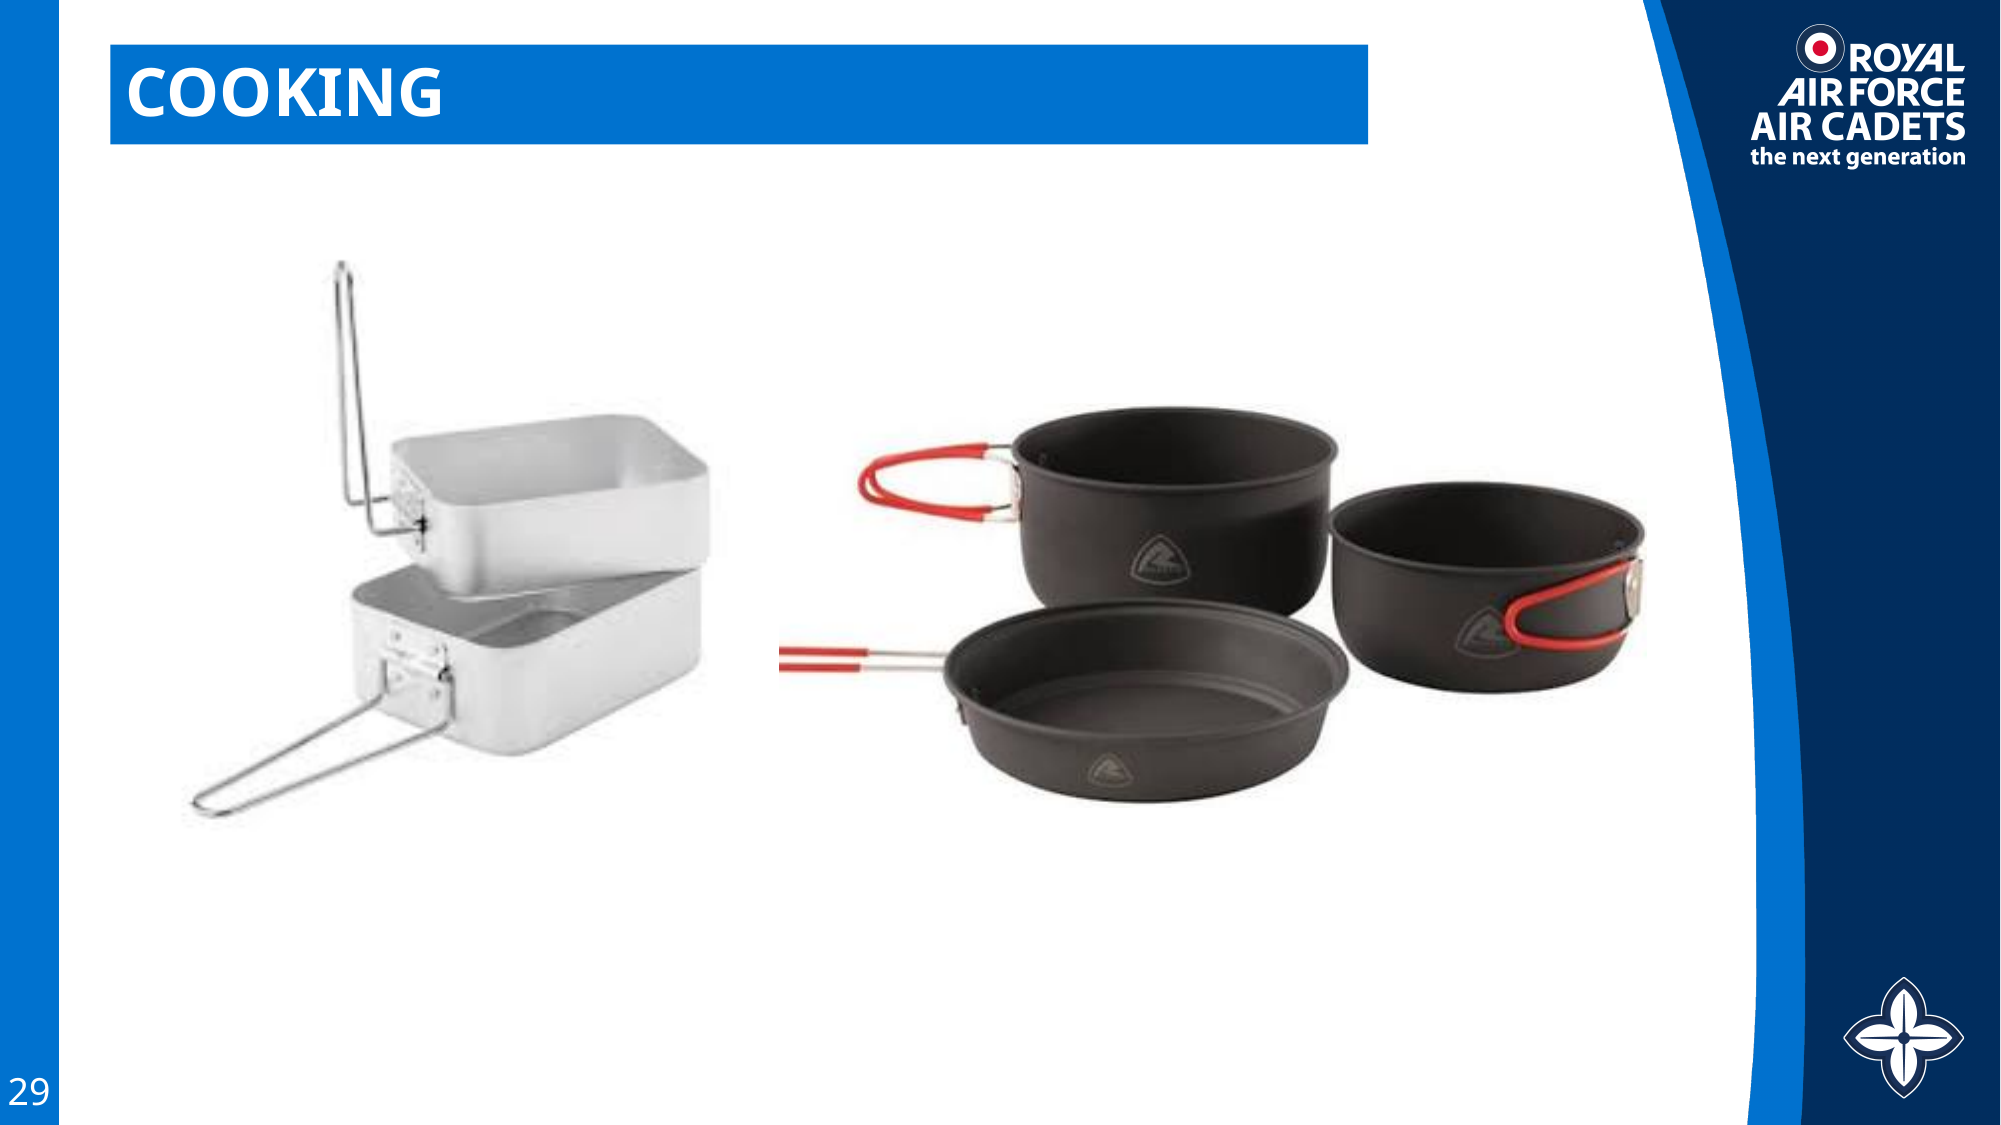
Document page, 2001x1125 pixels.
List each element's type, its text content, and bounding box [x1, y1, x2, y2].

title COOKING [110, 44, 1369, 145]
picture [137, 1, 2001, 1124]
